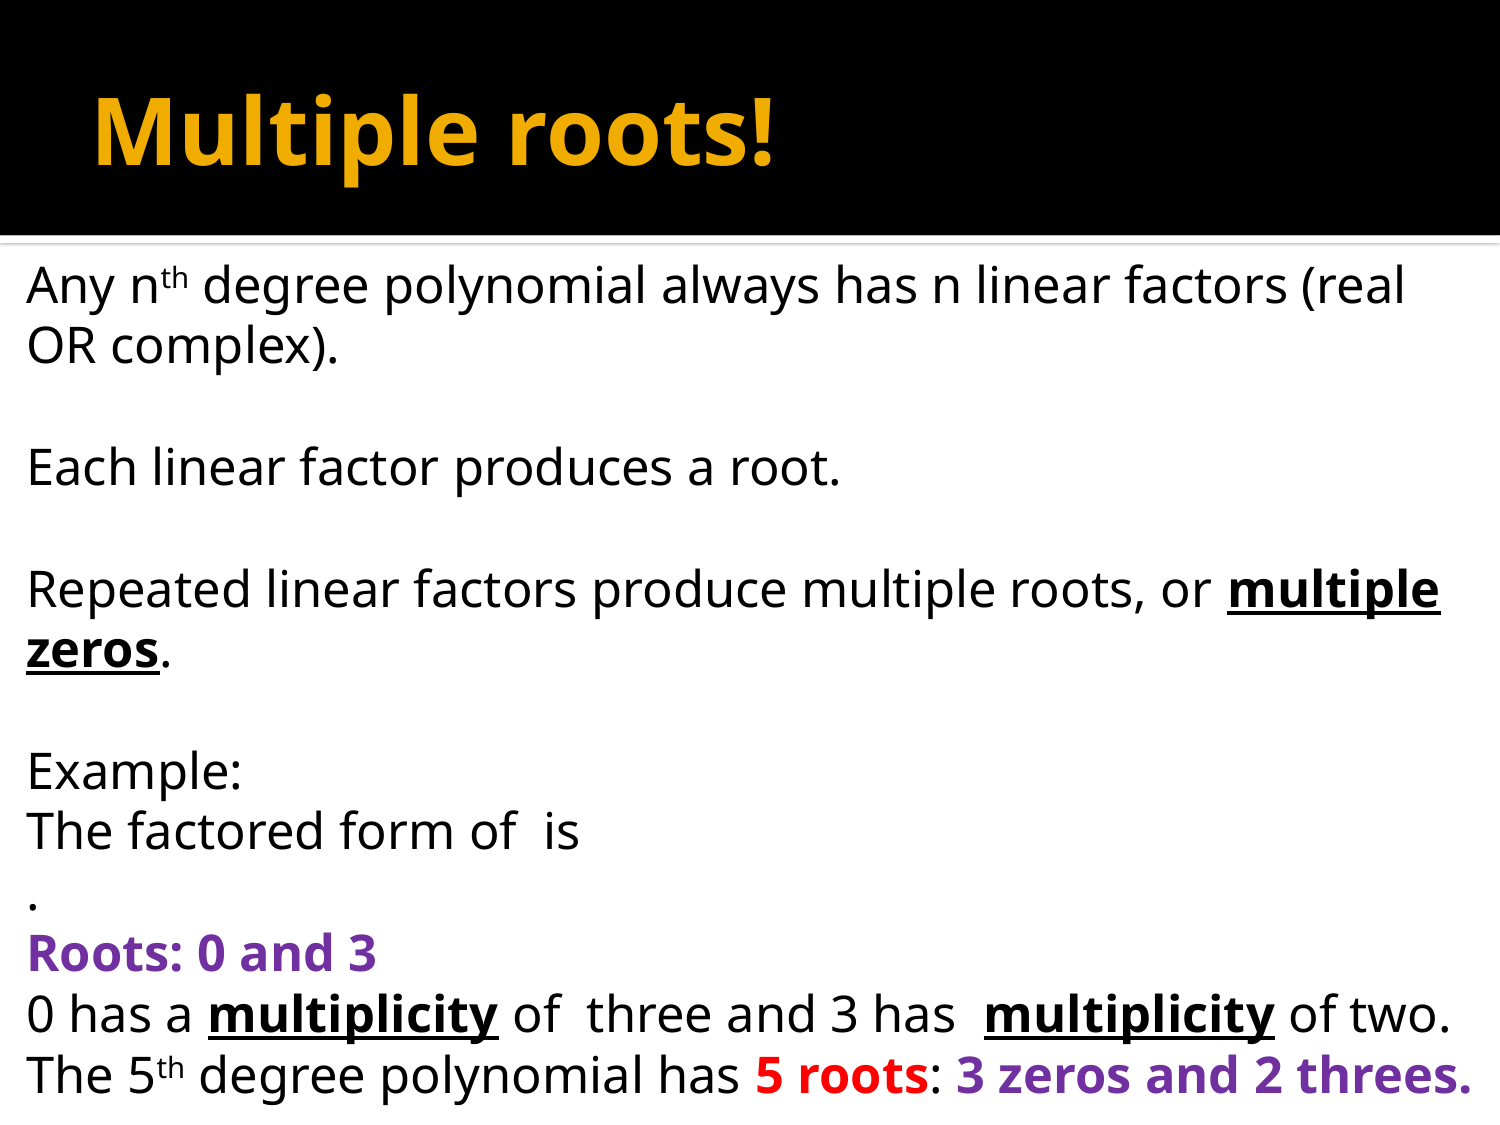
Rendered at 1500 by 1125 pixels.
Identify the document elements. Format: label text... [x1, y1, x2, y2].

title Multiple roots! [75, 25, 1425, 231]
